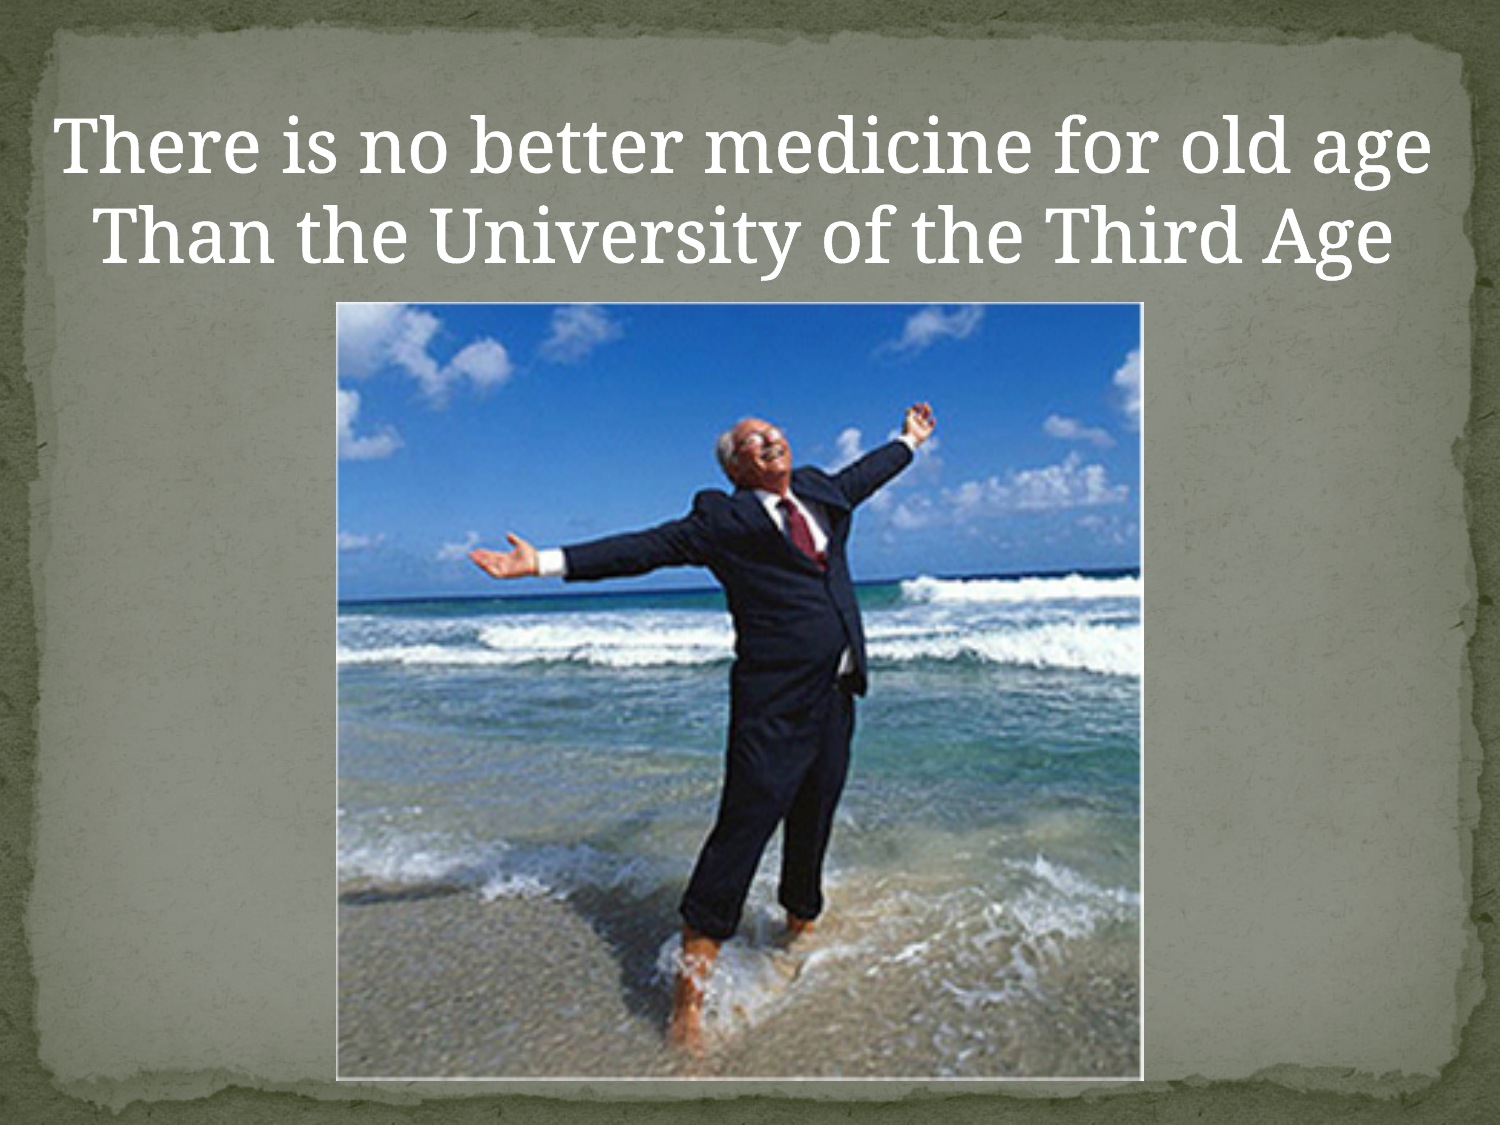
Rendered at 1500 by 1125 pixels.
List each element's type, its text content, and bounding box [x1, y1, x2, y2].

title There is no better medicine for old age Than the University of the Third Age [29, 54, 1459, 285]
picture [336, 302, 1144, 1081]
